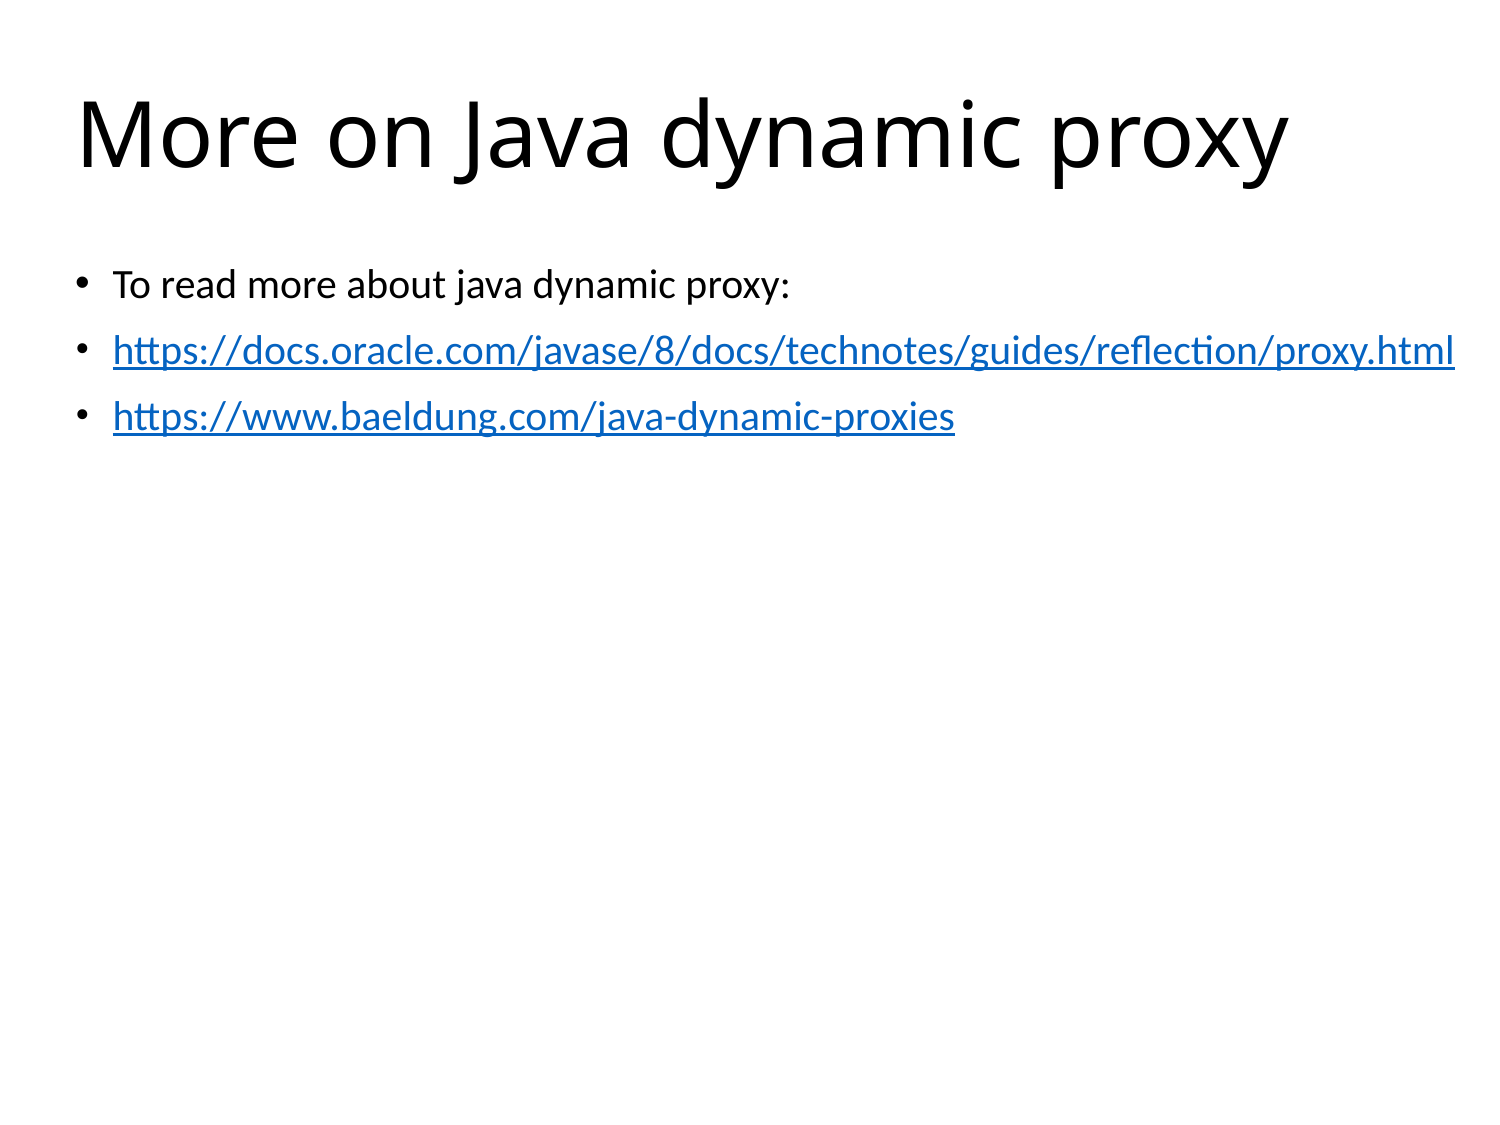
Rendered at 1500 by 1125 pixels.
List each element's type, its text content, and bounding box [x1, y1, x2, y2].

title More on Java dynamic proxy [75, 52, 1423, 223]
list To read more about java dynamic proxy: https://docs.oracle.com/javase/8/docs/technotes/guides/reflection/proxy.html https://www.baeldung.com/java-dynamic-proxies [75, 262, 1479, 988]
